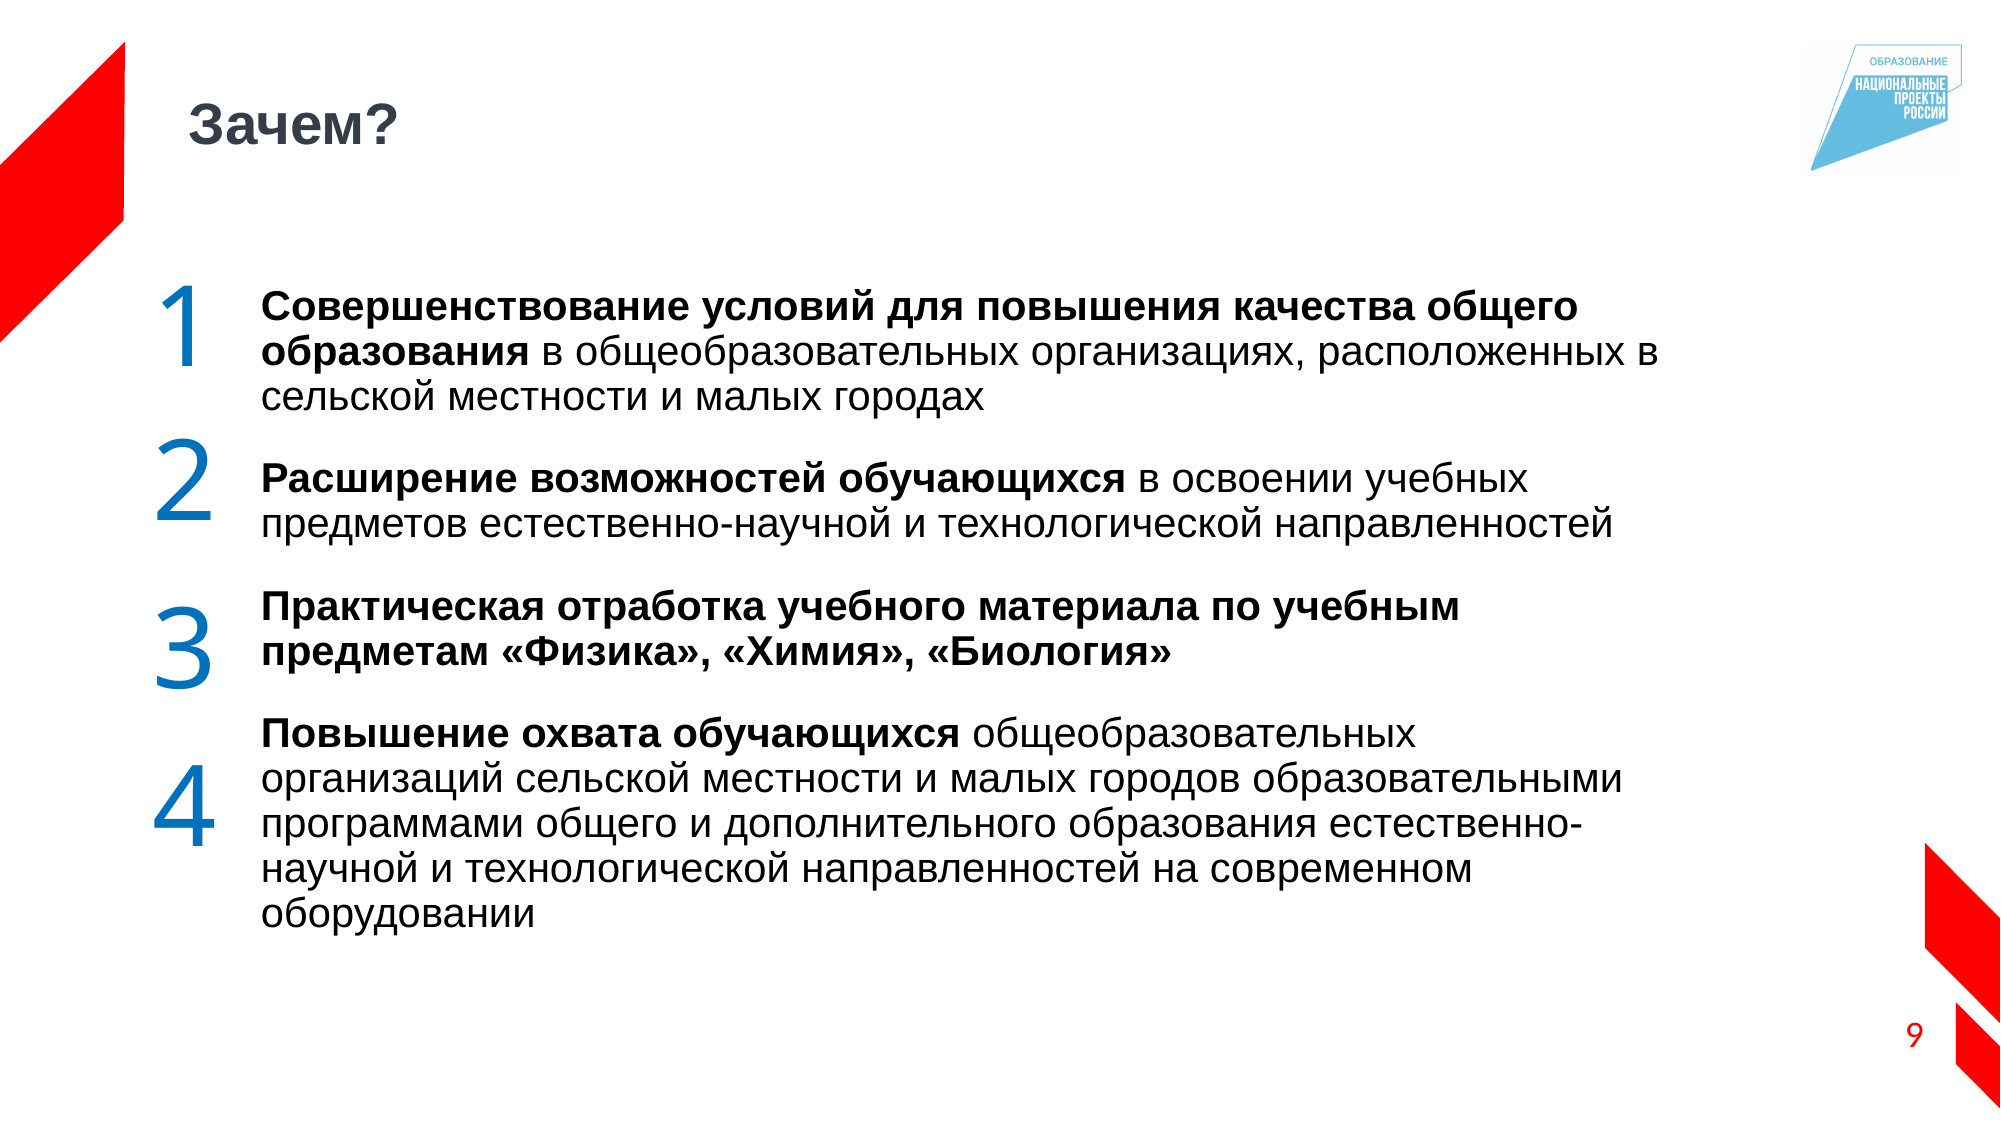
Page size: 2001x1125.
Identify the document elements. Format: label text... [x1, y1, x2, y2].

title Зачем? [180, 59, 1492, 193]
text_box 4 [137, 720, 228, 900]
text_box 2 [137, 394, 228, 562]
text_box 3 [137, 562, 228, 720]
picture [1802, 41, 1963, 175]
text_box 1 [137, 240, 228, 394]
text_box Совершенствование условий для повышения качества общего образования в общеобразовательных организациях, расположенных в сельской местности и малых городах Расширение возможностей обучающихся в освоении учебных предметов естественно-научной и технологической направленностей Практическая отработка учебного материала по учебным предметам «Физика», «Химия», «Биология» Повышение охвата обучающихся общеобразовательных организаций сельской местности и малых городов образовательными программами общего и дополнительного образования естественно-научной и технологической направленностей на современном оборудовании [245, 276, 1682, 991]
